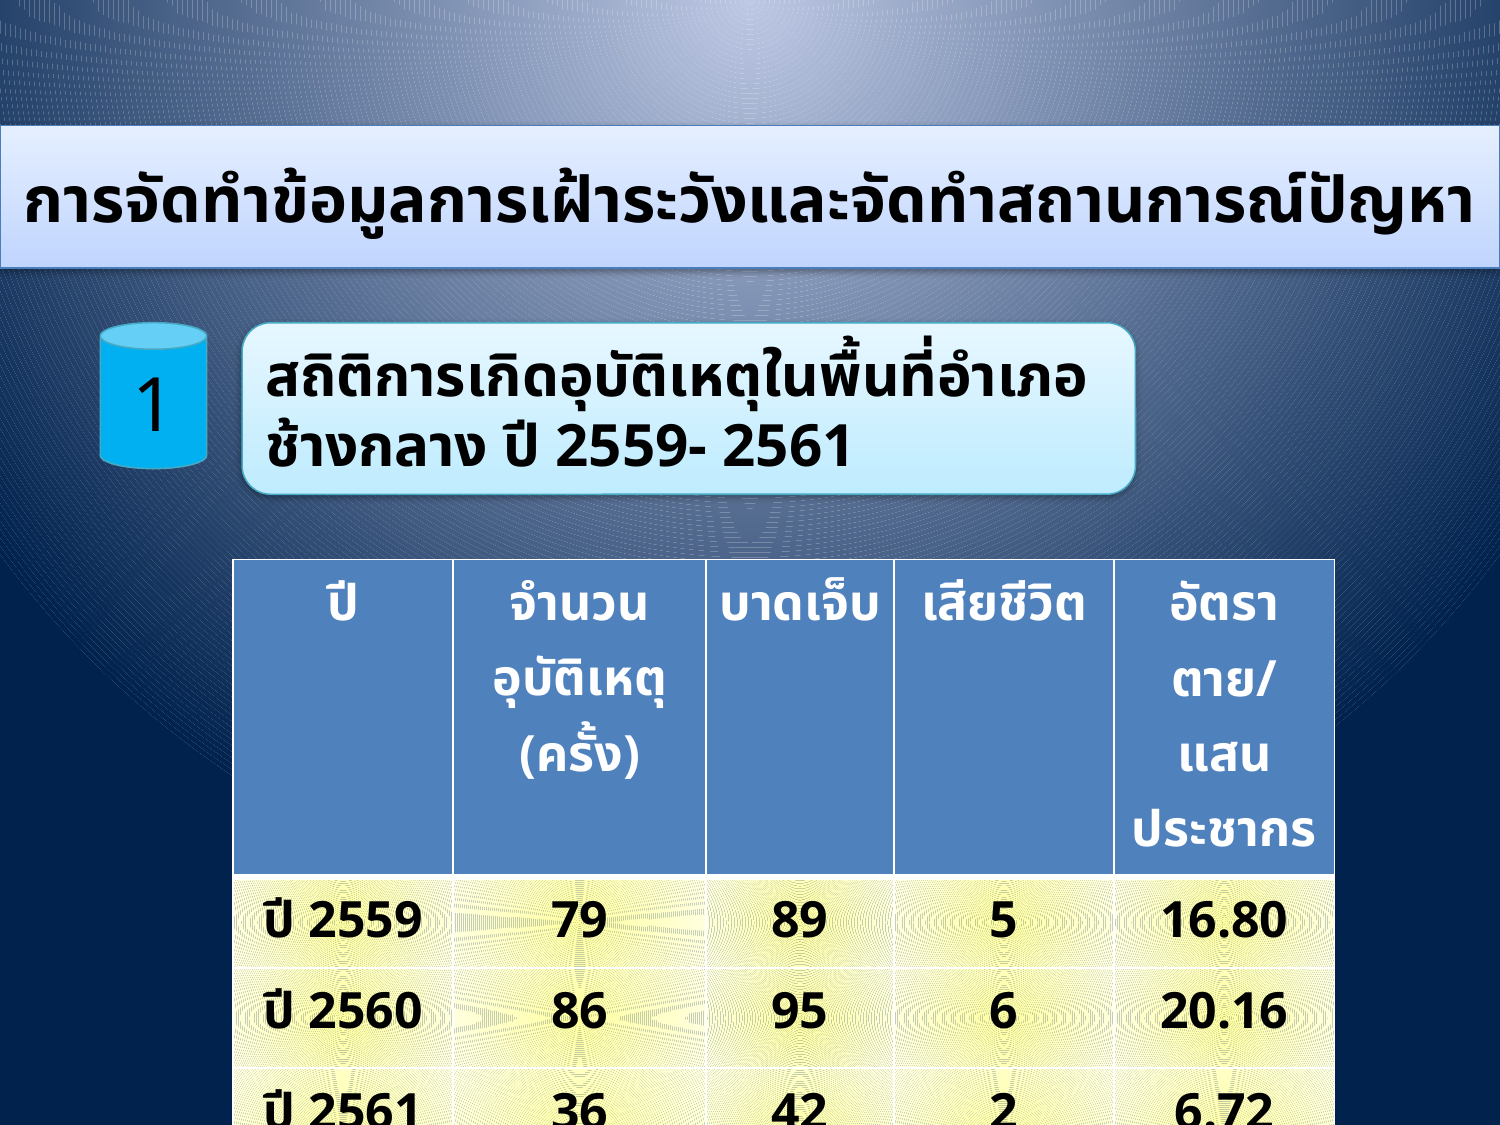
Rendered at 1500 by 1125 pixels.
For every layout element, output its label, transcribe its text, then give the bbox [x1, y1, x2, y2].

table_header อัตราตาย/แสนประชากร [1115, 560, 1334, 874]
table_header จำนวนอุบัติเหตุ (ครั้ง) [454, 560, 705, 874]
table_cell 20.16 [1115, 969, 1334, 1067]
table_cell 86 [454, 969, 705, 1067]
table_cell 89 [707, 880, 893, 967]
table_header เสียชีวิต [895, 560, 1113, 874]
table_cell 36 [454, 1069, 705, 1125]
table_cell 5 [895, 880, 1113, 967]
title การจัดทำข้อมูลการเฝ้าระวังและจัดทำสถานการณ์ปัญหา [0, 125, 1500, 269]
table_header ปี [234, 560, 452, 874]
text_box สถิติการเกิดอุบัติเหตุในพื้นที่อำเภอช้างกลาง ปี 2559- 2561 [241, 321, 1137, 496]
table_cell 6.72 [1115, 1069, 1334, 1125]
table_cell 42 [707, 1069, 893, 1125]
table_header บาดเจ็บ [707, 560, 893, 874]
table_cell 2 [895, 1069, 1113, 1125]
text_box 1 [99, 321, 208, 470]
table_cell ปี 2559 [234, 880, 452, 967]
table_cell ปี 2561 [234, 1069, 452, 1125]
table_cell ปี 2560 [234, 969, 452, 1067]
table_cell 6 [895, 969, 1113, 1067]
table_cell 16.80 [1115, 880, 1334, 967]
table_cell 79 [454, 880, 705, 967]
table_cell 95 [707, 969, 893, 1067]
